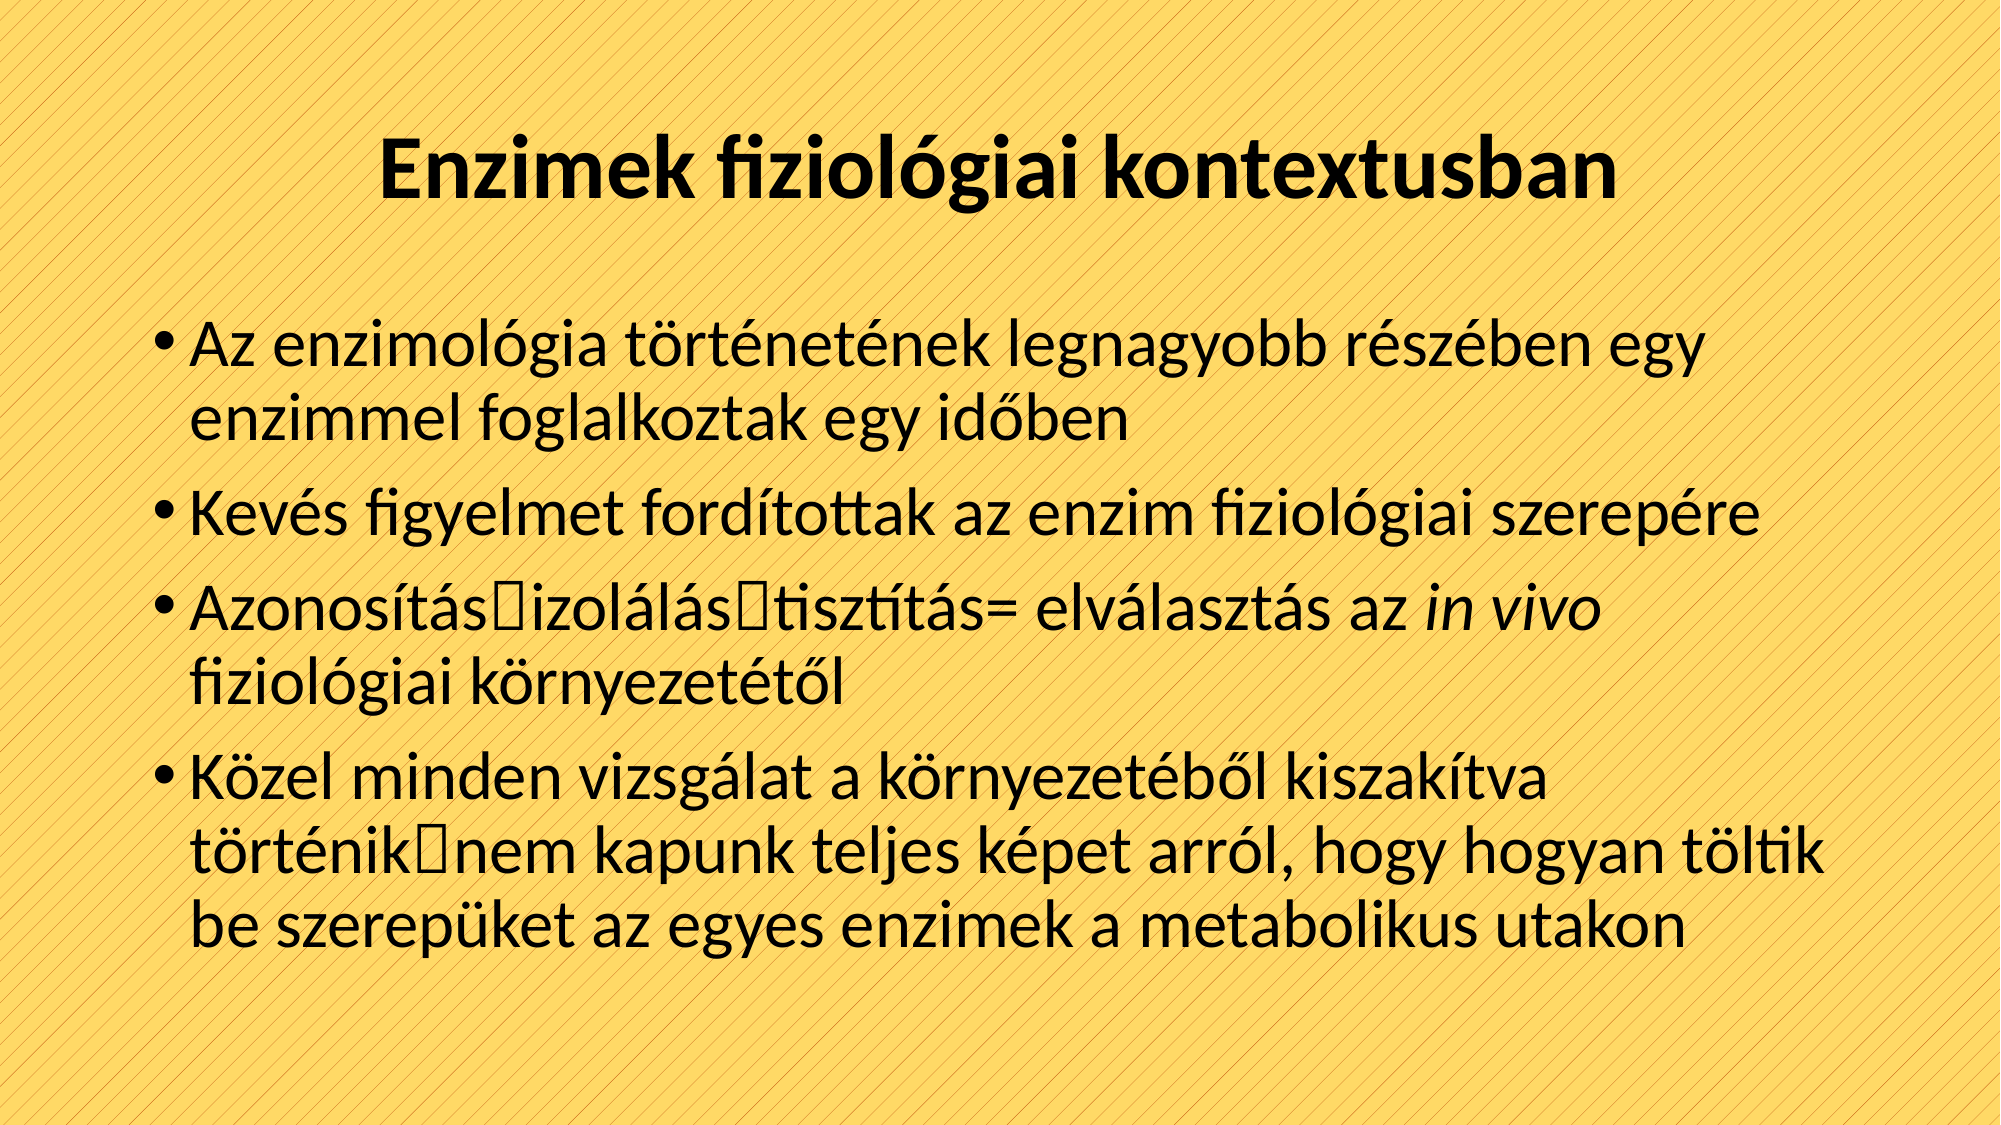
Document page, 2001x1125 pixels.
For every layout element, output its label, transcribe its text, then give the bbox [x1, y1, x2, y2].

list Az enzimológia történetének legnagyobb részében egy enzimmel foglalkoztak egy időben Kevés figyelmet fordítottak az enzim fiziológiai szerepére Azonosításizolálástisztítás= elválasztás az in vivo fiziológiai környezetétől Közel minden vizsgálat a környezetéből kiszakítva történiknem kapunk teljes képet arról, hogy hogyan töltik be szerepüket az egyes enzimek a metabolikus utakon [137, 299, 1863, 1057]
title Enzimek fiziológiai kontextusban [137, 59, 1863, 278]
